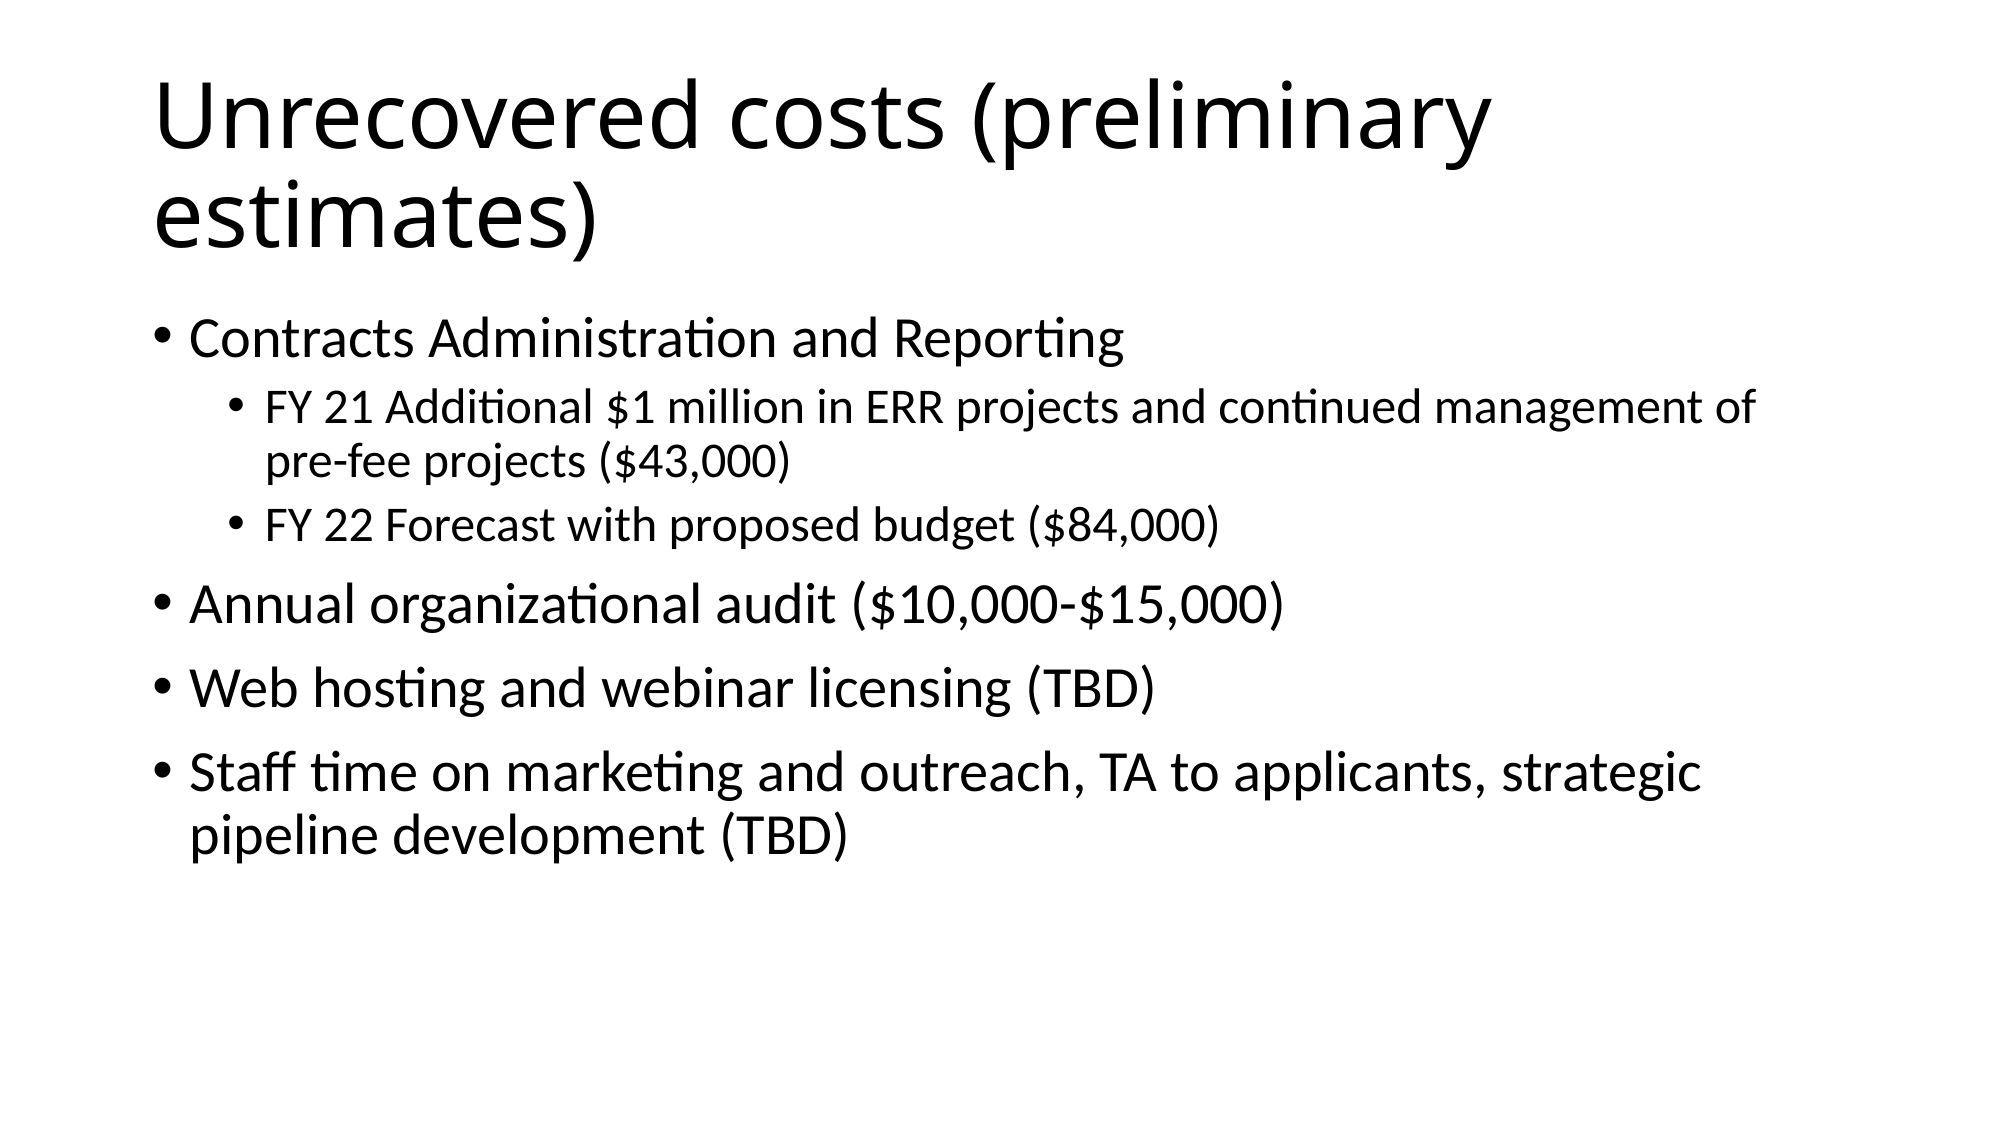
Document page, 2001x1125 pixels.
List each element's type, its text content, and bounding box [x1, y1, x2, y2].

list Contracts Administration and Reporting FY 21 Additional $1 million in ERR projects and continued management of pre-fee projects ($43,000) FY 22 Forecast with proposed budget ($84,000) Annual organizational audit ($10,000-$15,000) Web hosting and webinar licensing (TBD) Staff time on marketing and outreach, TA to applicants, strategic pipeline development (TBD) [137, 299, 1863, 1014]
title Unrecovered costs (preliminary estimates) [137, 59, 1863, 278]
